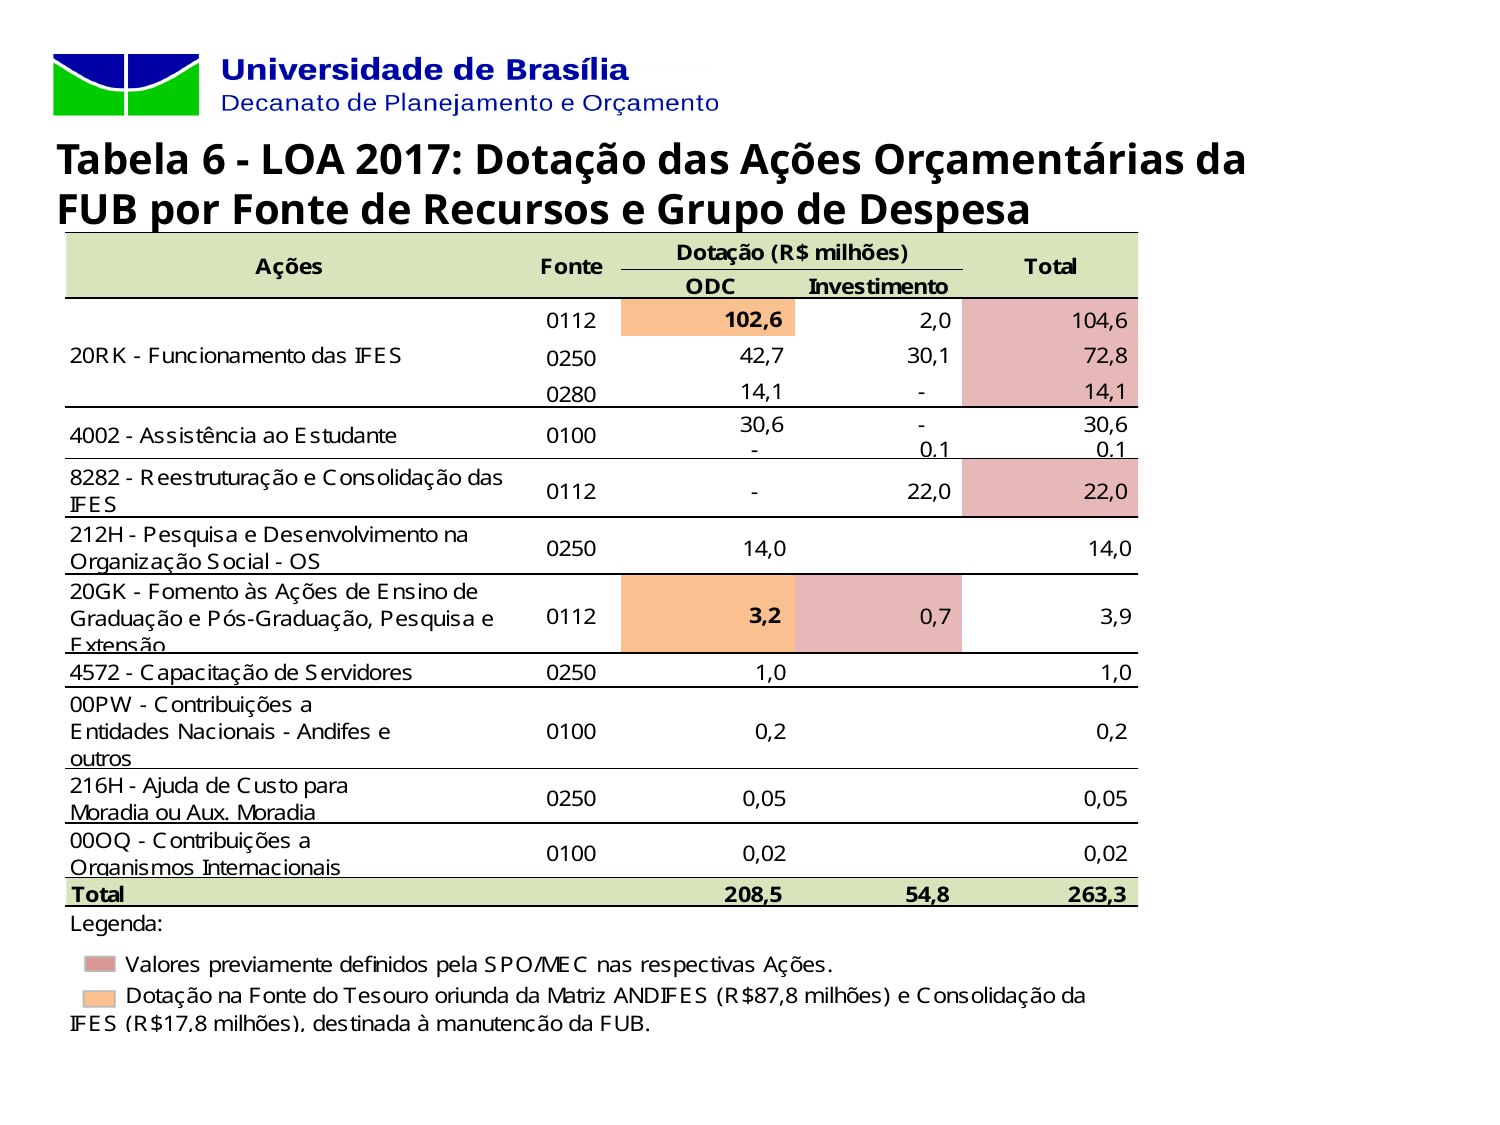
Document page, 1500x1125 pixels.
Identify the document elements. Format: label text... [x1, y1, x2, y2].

text_box Tabela 6 - LOA 2017: Dotação das Ações Orçamentárias da FUB por Fonte de Recursos e Grupo de Despesa [41, 125, 1329, 241]
picture [52, 54, 718, 116]
picture [64, 231, 1141, 1035]
